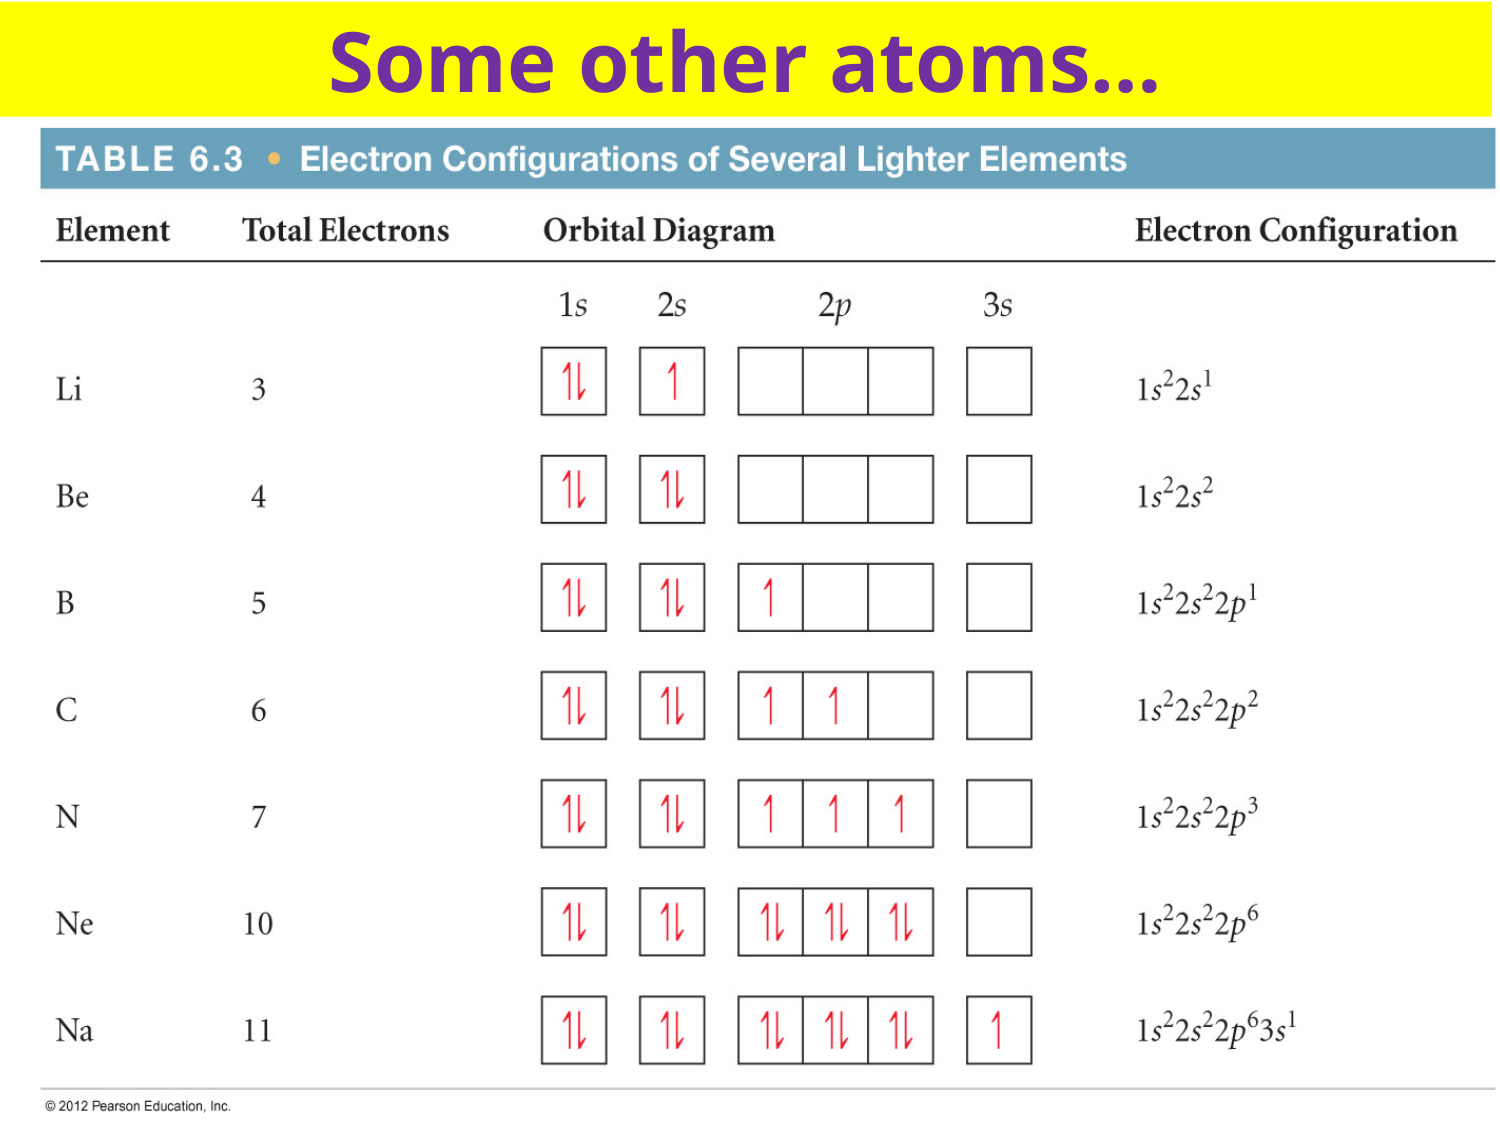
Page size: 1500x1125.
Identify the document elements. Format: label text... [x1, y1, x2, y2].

picture [29, 117, 1500, 1125]
text_box Some other atoms… [0, 1, 1492, 117]
